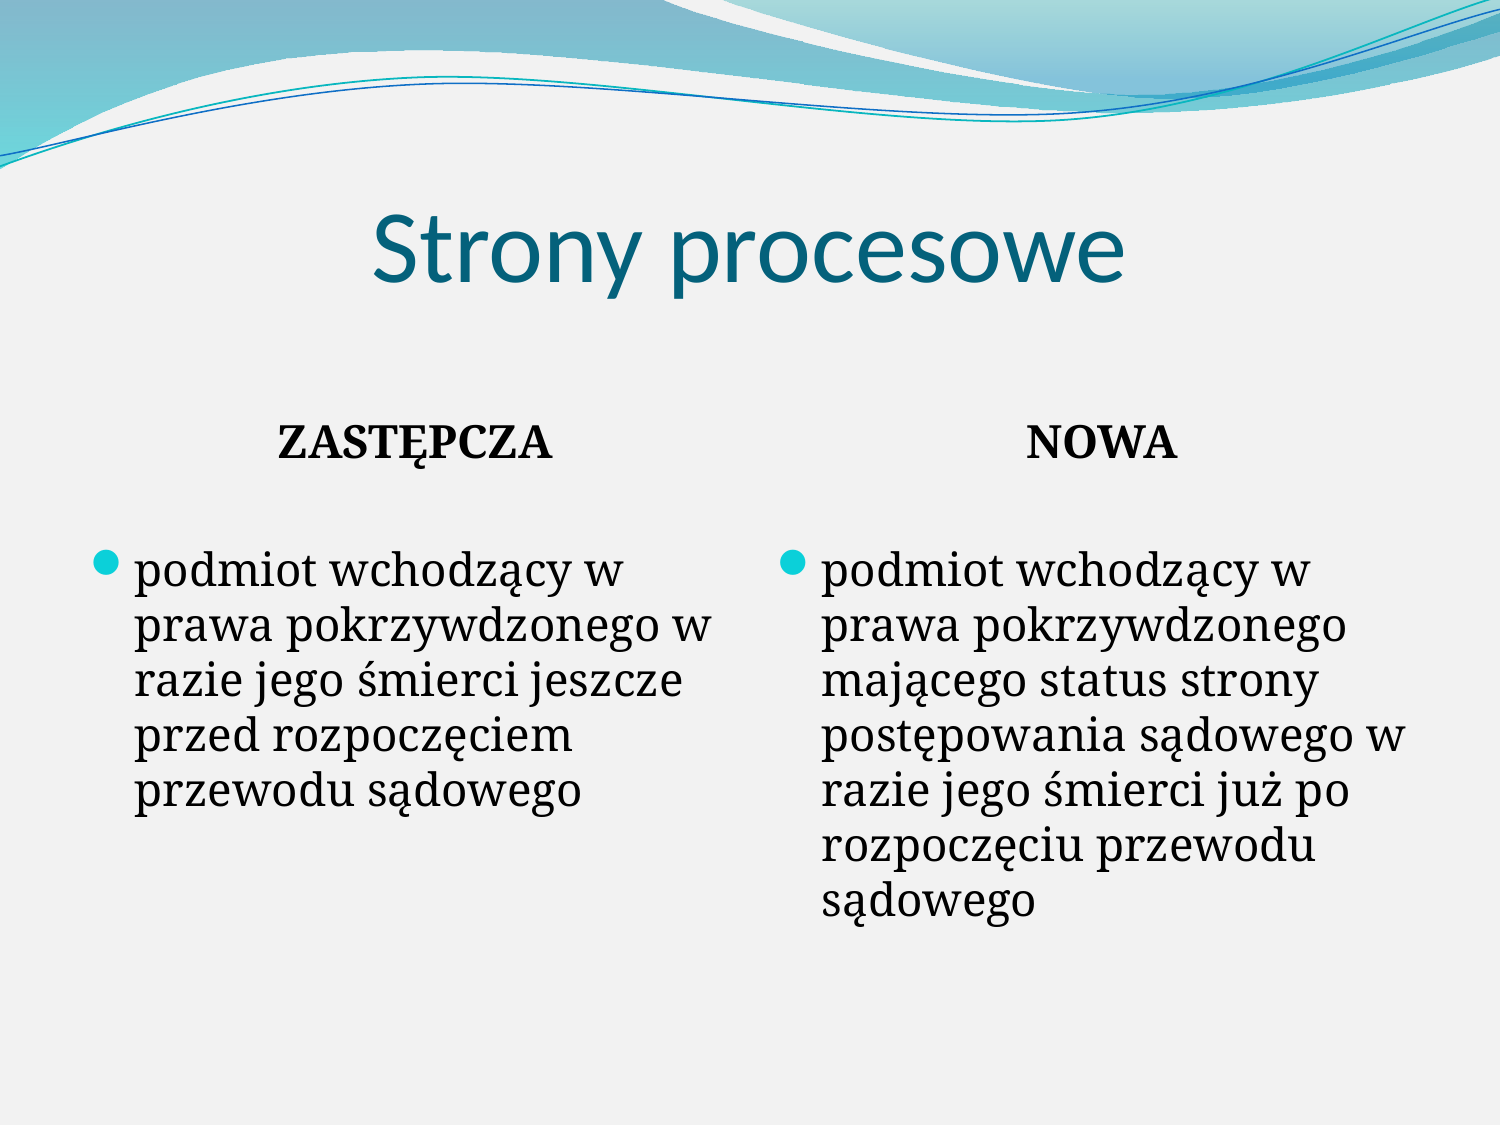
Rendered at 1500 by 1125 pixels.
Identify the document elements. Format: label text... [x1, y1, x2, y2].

title Strony procesowe [75, 115, 1425, 303]
list NOWA podmiot wchodzący w prawa pokrzywdzonego mającego status strony postępowania sądowego w razie jego śmierci już po rozpoczęciu przewodu sądowego [761, 412, 1425, 1044]
list ZASTĘPCZA podmiot wchodzący w prawa pokrzywdzonego w razie jego śmierci jeszcze przed rozpoczęciem przewodu sądowego [75, 412, 738, 1044]
